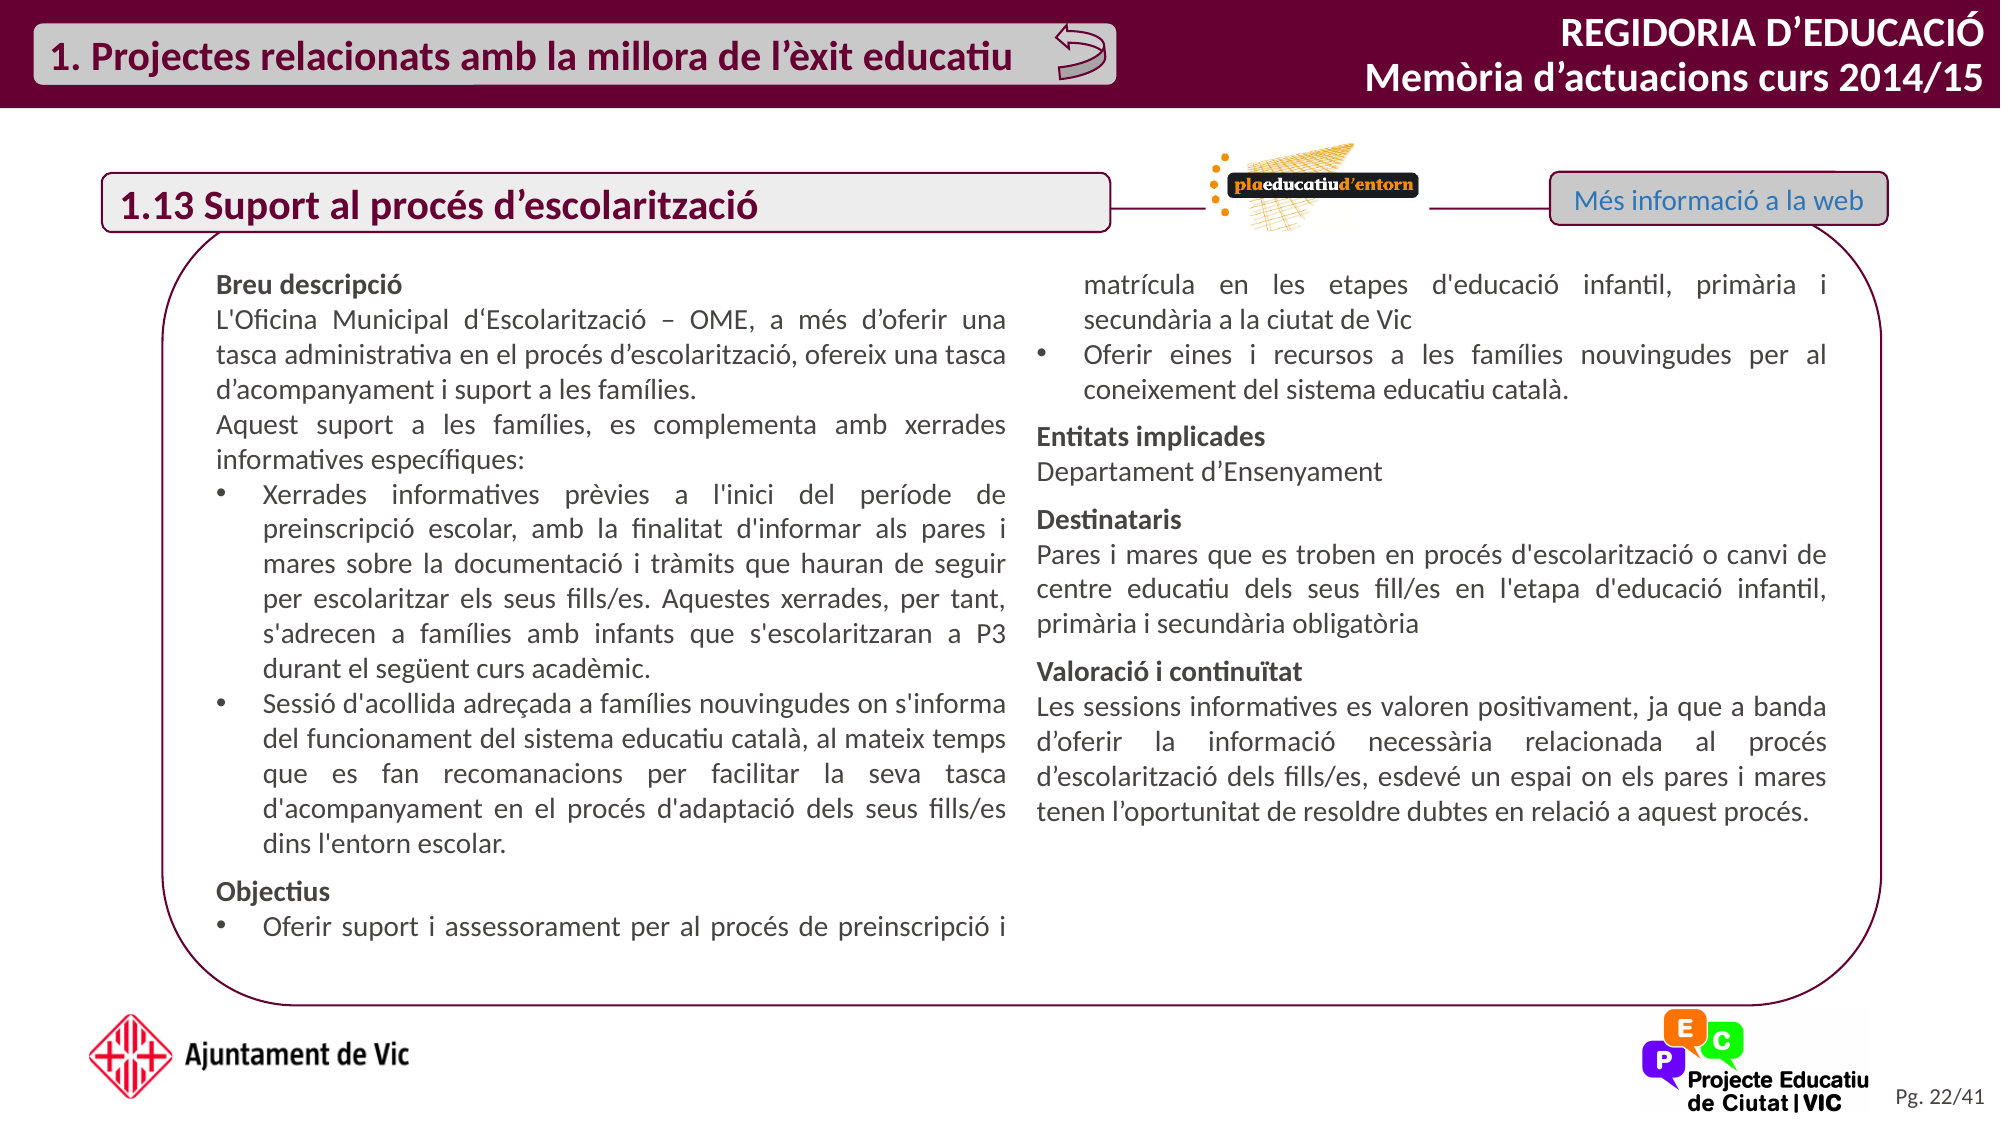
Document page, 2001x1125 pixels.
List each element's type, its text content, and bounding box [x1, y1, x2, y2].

picture [1641, 1009, 1869, 1113]
picture [1205, 131, 1430, 231]
picture [89, 1014, 409, 1099]
text_box REGIDORIA D’EDUCACIÓ Memòria d’actuacions curs 2014/15 [1314, 0, 2000, 108]
text_box 1. Projectes relacionats amb la millora de l’èxit educatiu [30, 20, 1120, 89]
text_box Pg. 22/41 [1852, 1074, 2000, 1117]
text_box Breu descripció L'Oficina Municipal d‘Escolarització – OME, a més d’oferir una tasca administrativa en el procés d’escolarització, ofereix una tasca d’acompanyament i suport a les famílies. Aquest suport a les famílies, es complementa amb xerrades informatives específiques: Xerrades informatives prèvies a l'inici del període de preinscripció escolar, amb la finalitat d'informar als pares i mares sobre la documentació i tràmits que hauran de seguir per escolaritzar els seus fills/es. Aquestes xerrades, per tant, s'adrecen a famílies amb infants que s'escolaritzaran a P3 durant el següent curs acadèmic. Sessió d'acollida adreçada a famílies nouvingudes on s'informa del funcionament del sistema educatiu català, al mateix temps que es fan recomanacions per facilitar la seva tasca d'acompanyament en el procés d'adaptació dels seus fills/es dins l'entorn escolar. Objectius Oferir suport i assessorament per al procés de preinscripció i matrícula en les etapes d'educació infantil, primària i secundària a la ciutat de Vic Oferir eines i recursos a les famílies nouvingudes per al coneixement del sistema educatiu català. Entitats implicades Departament d’Ensenyament Destinataris Pares i mares que es troben en procés d'escolarització o canvi de centre educatiu dels seus fill/es en l'etapa d'educació infantil, primària i secundària obligatòria Valoració i continuïtat Les sessions informatives es valoren positivament, ja que a banda d’oferir la informació necessària relacionada al procés d’escolarització dels fills/es, esdevé un espai on els pares i mares tenen l’oportunitat de resoldre dubtes en relació a aquest procés. [161, 207, 1883, 1007]
text_box Més informació a la web [1548, 170, 1889, 226]
text_box [1054, 22, 1107, 81]
text_box 1.13 Suport al procés d’escolarització [100, 171, 1112, 234]
title [0, 0, 2000, 109]
